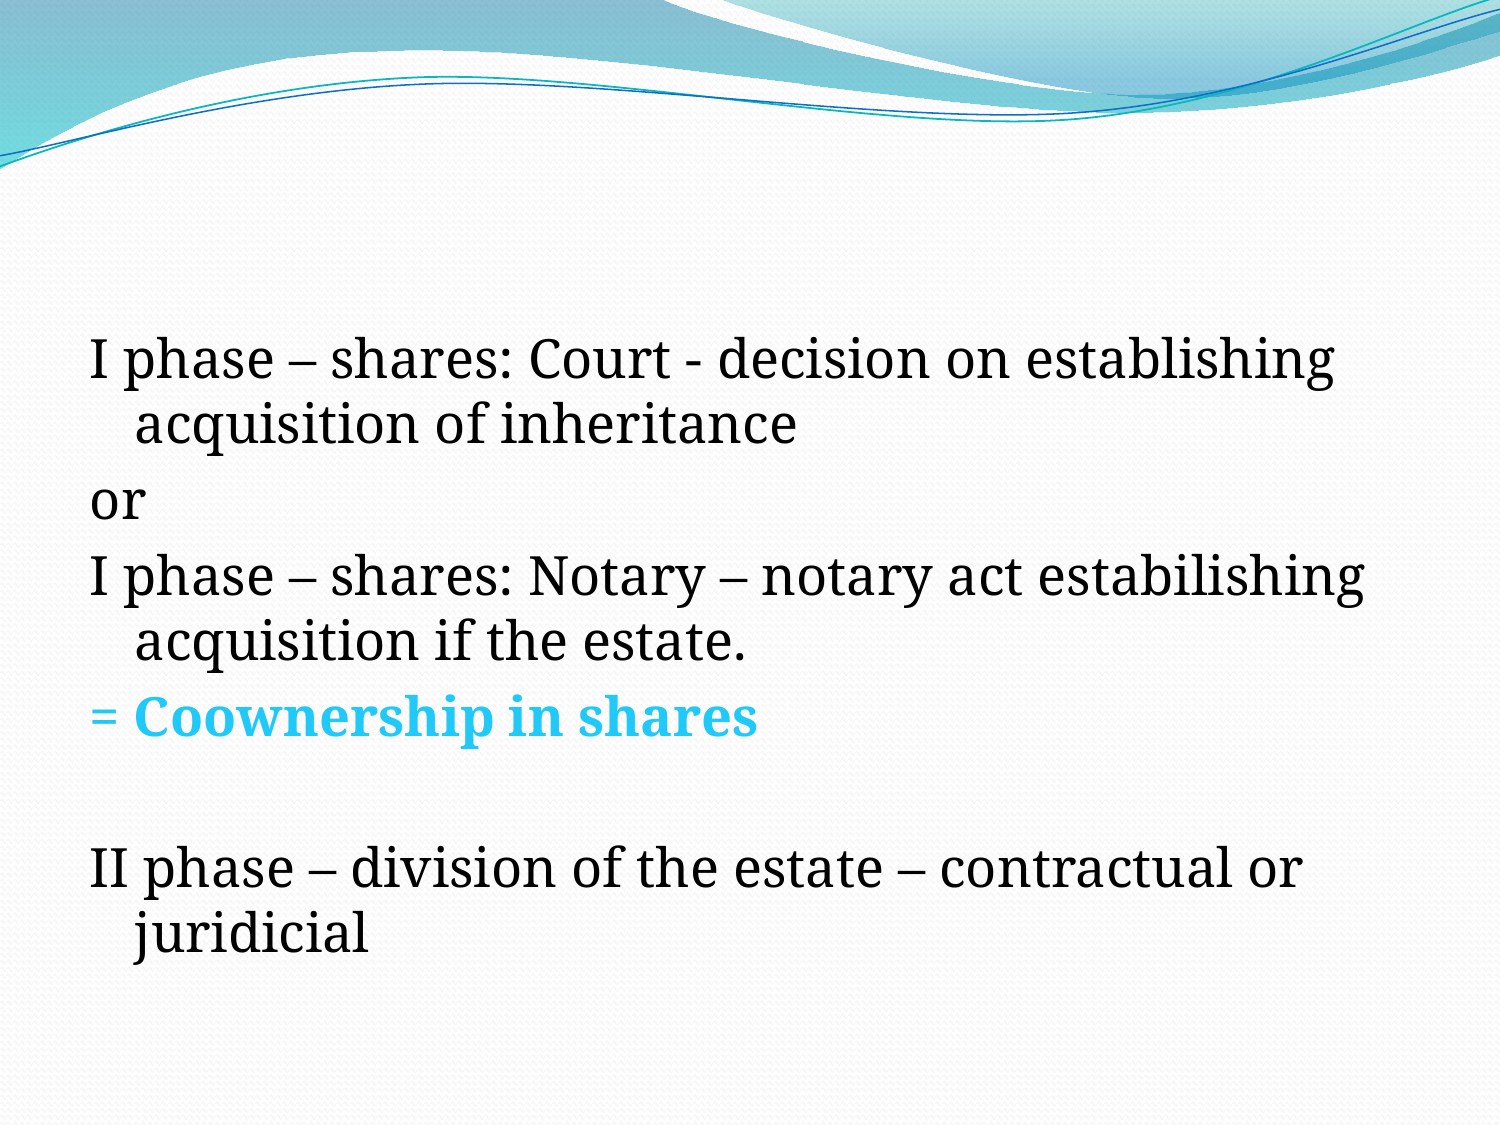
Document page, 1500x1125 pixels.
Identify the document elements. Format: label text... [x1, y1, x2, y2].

list I phase – shares: Court - decision on establishing acquisition of inheritance or I phase – shares: Notary – notary act estabilishing acquisition if the estate. = Coownership in shares II phase – division of the estate – contractual or juridicial [75, 317, 1425, 1038]
